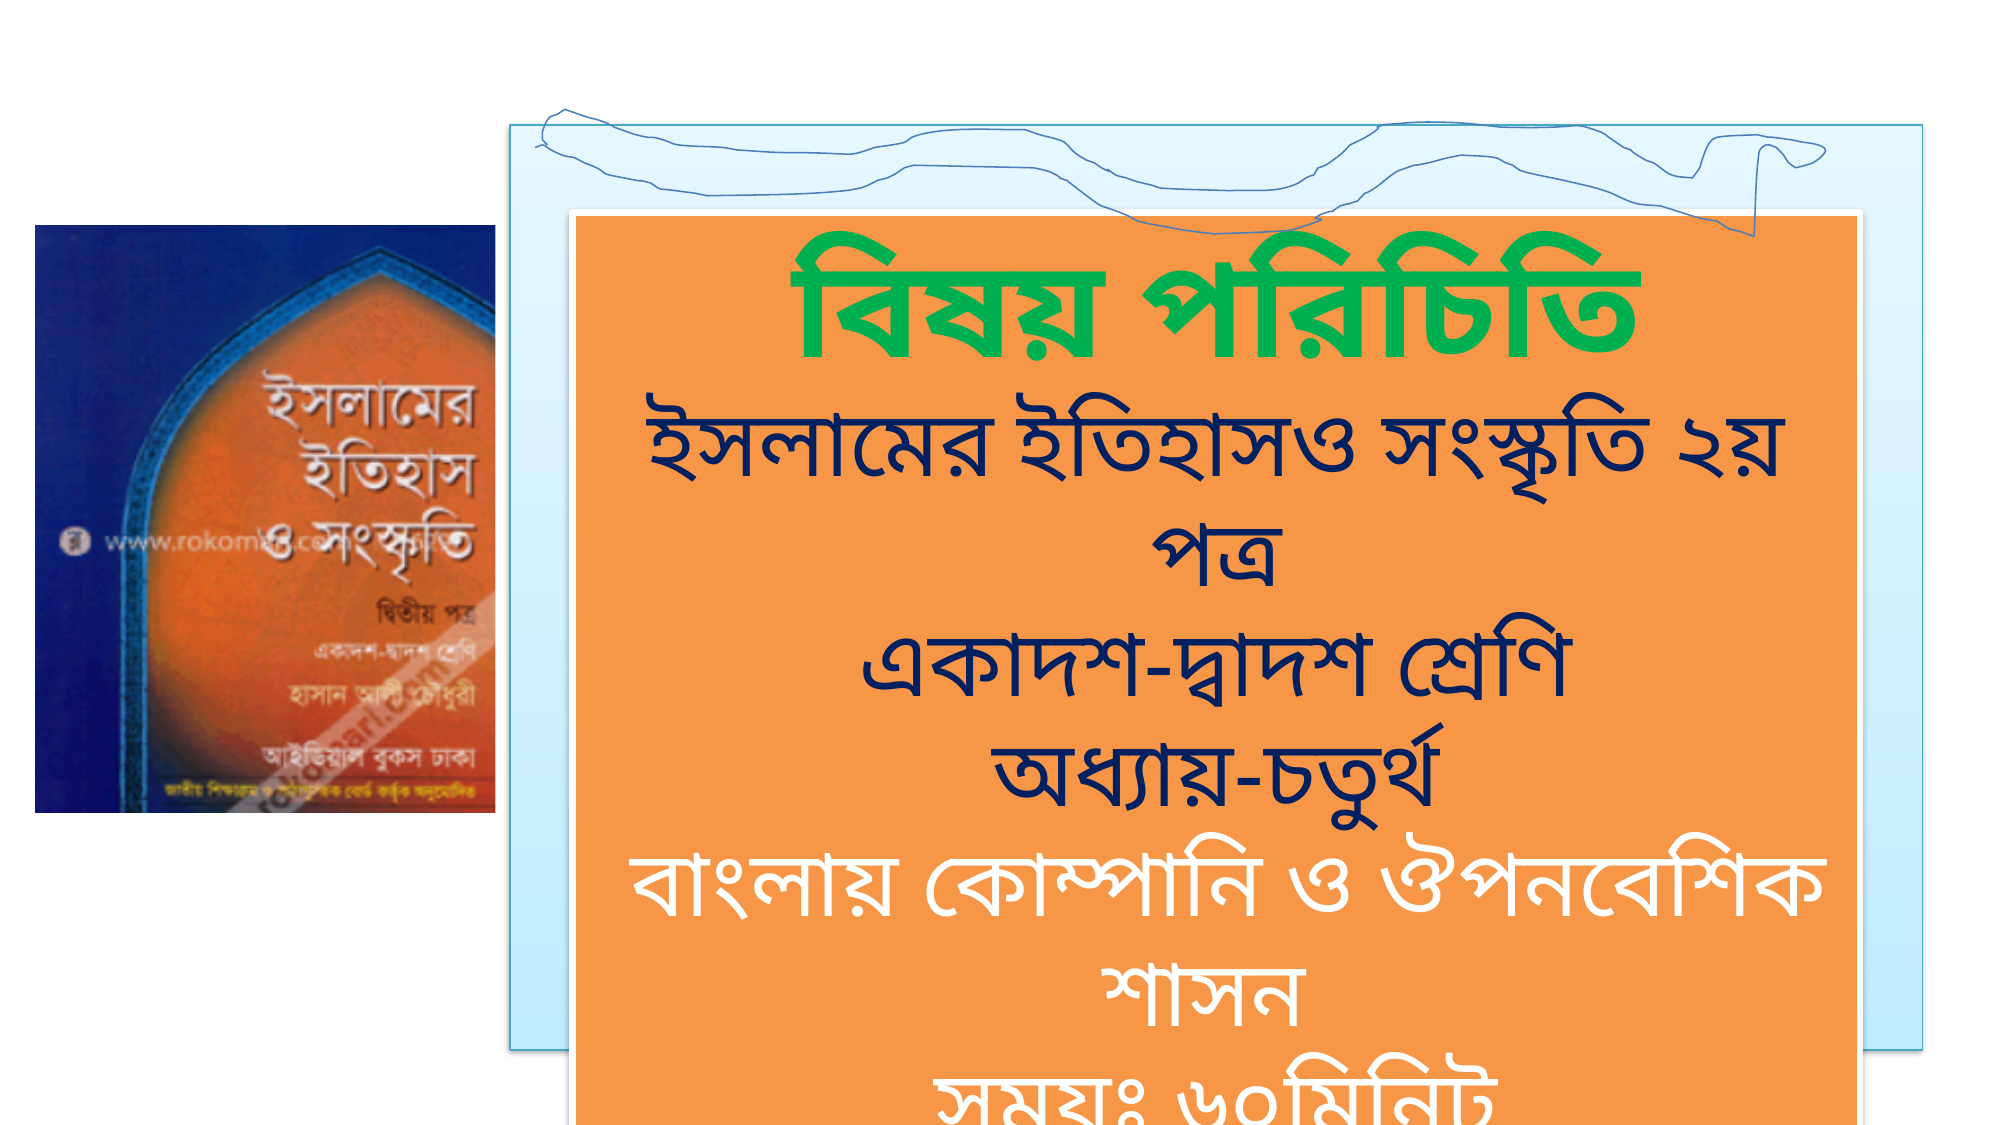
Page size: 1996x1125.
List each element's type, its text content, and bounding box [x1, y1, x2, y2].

text_box [534, 108, 1827, 238]
picture [34, 224, 496, 813]
text_box বিষয় পরিচিতি ইসলামের ইতিহাসও সংস্কৃতি ২য় পত্র একাদশ-দ্বাদশ শ্রেণি অধ্যায়-চতুর্থ বাংলায় কোম্পানি ও ঔপনবেশিক শাসন সময়ঃ ৬০মিনিট [569, 209, 1863, 1125]
text_box [509, 124, 1102, 1051]
text_box [1341, 156, 1661, 208]
text_box [613, 124, 1380, 189]
text_box [1580, 124, 1923, 1051]
